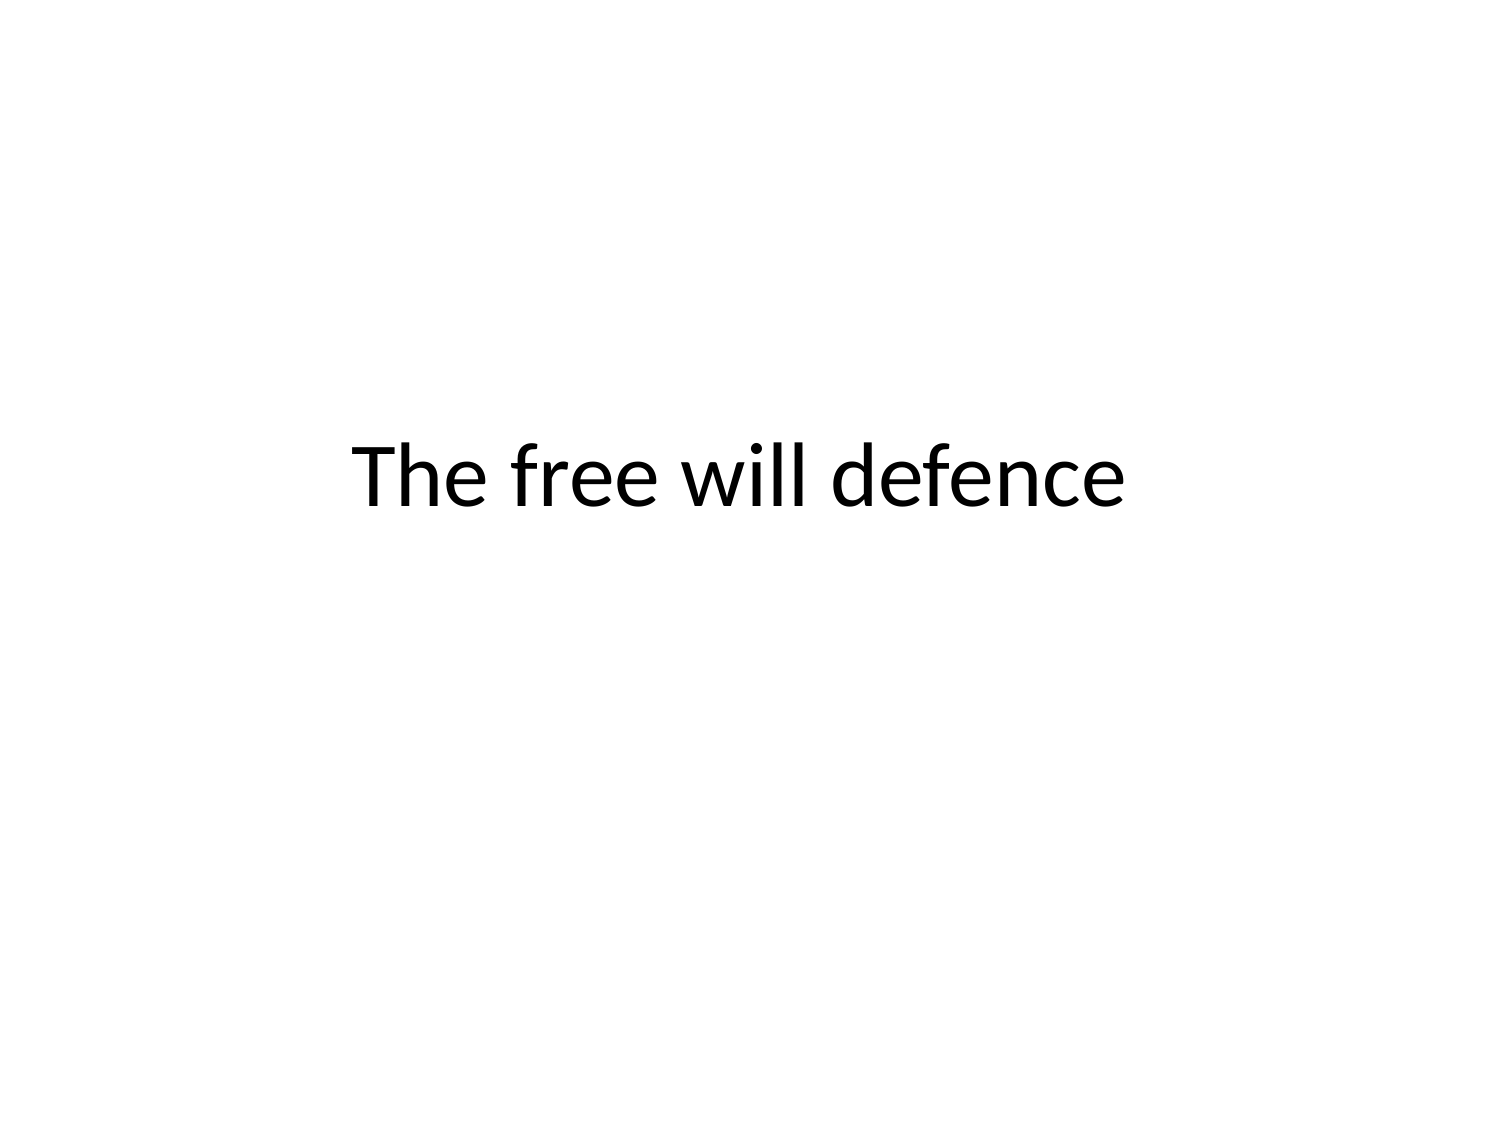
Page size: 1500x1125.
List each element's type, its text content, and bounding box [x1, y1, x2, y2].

title The free will defence [112, 349, 1388, 591]
